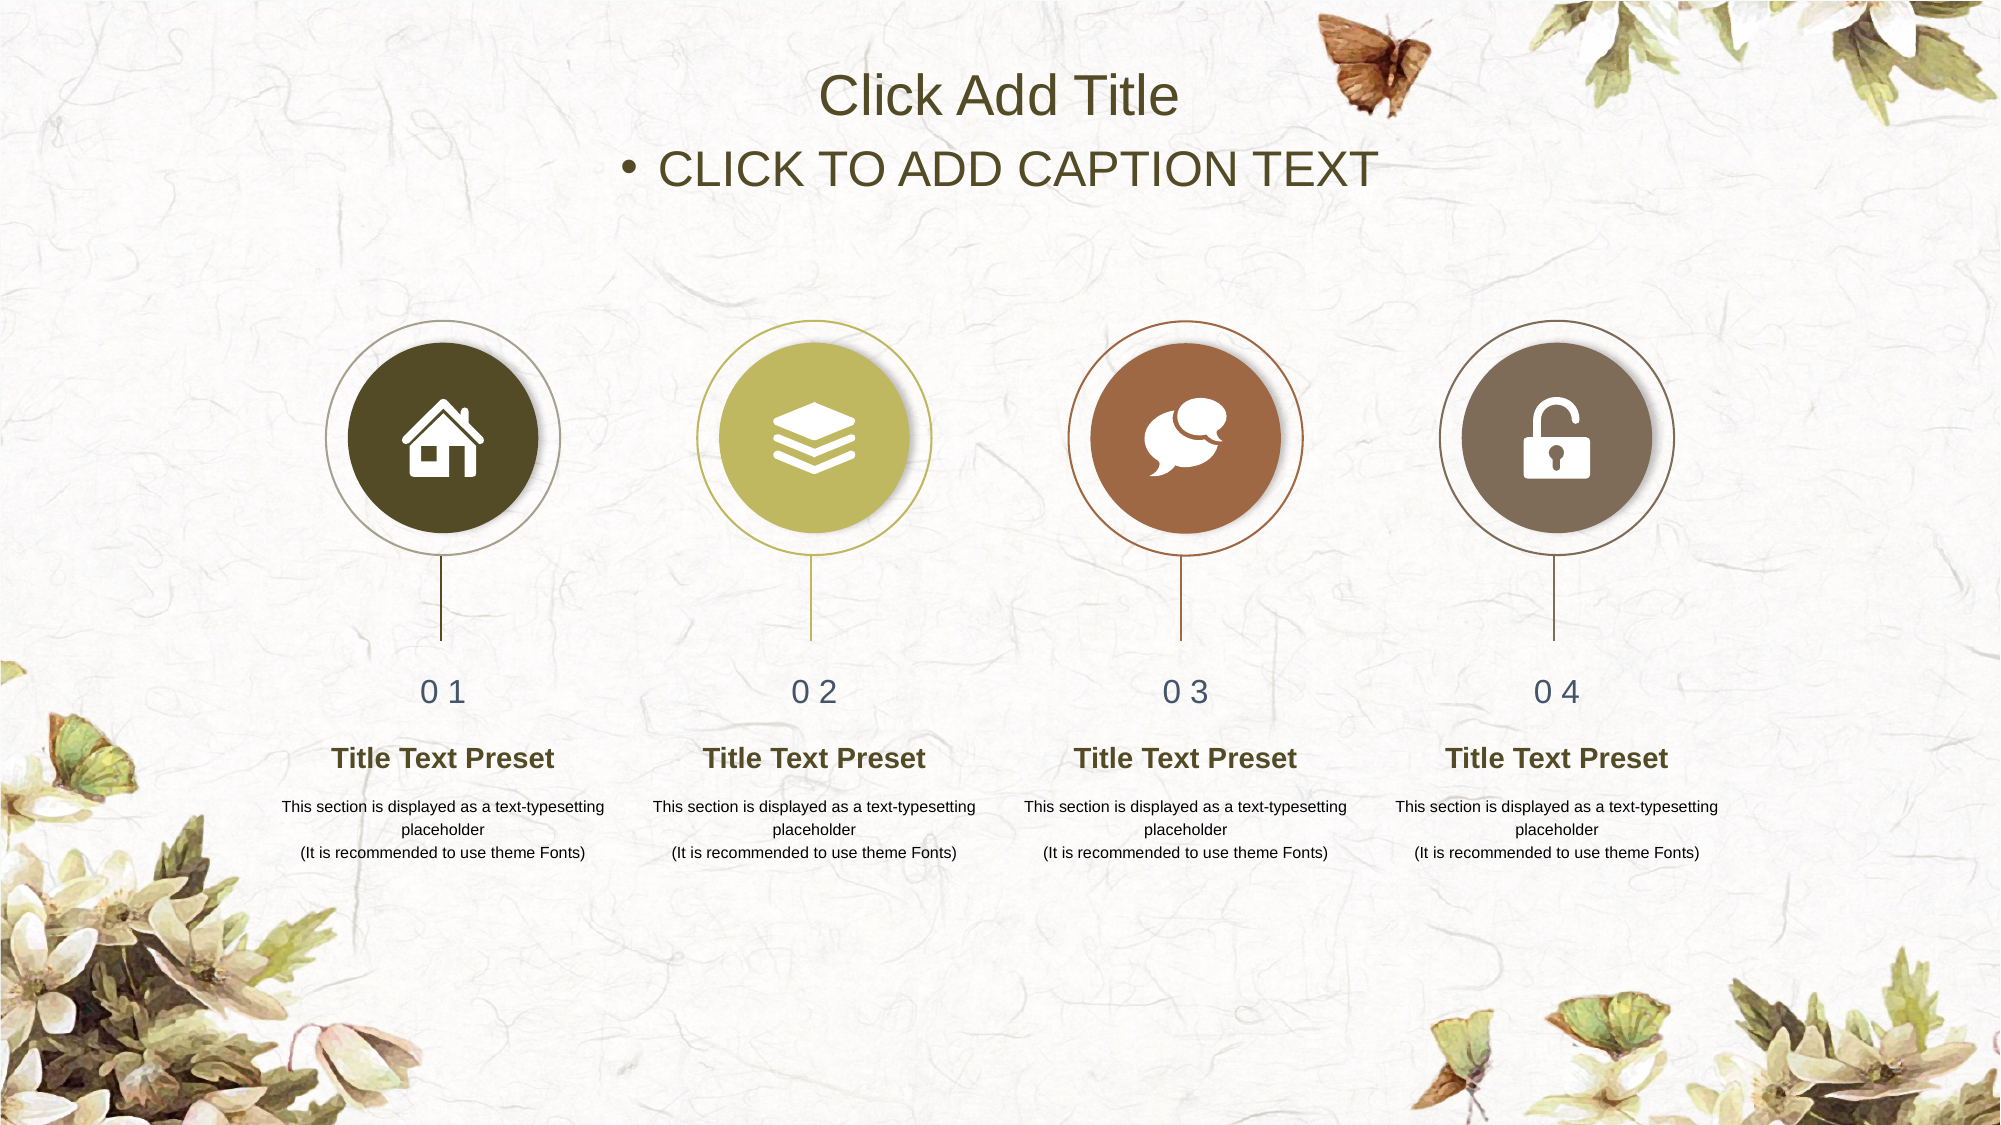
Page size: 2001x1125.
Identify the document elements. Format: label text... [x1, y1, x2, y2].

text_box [985, 739, 1357, 863]
text_box 0 3 [1121, 662, 1250, 718]
picture [0, 0, 2001, 1125]
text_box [614, 739, 985, 863]
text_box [325, 320, 561, 642]
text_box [1357, 739, 1757, 863]
text_box 0 2 [750, 662, 879, 718]
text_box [243, 739, 614, 863]
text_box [1439, 320, 1675, 642]
text_box Click Add Title [383, 58, 1617, 136]
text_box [1068, 321, 1303, 641]
text_box 0 1 [379, 662, 507, 718]
text_box CLICK TO ADD CAPTION TEXT [549, 135, 1450, 180]
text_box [697, 320, 932, 642]
text_box 0 4 [1492, 662, 1621, 718]
